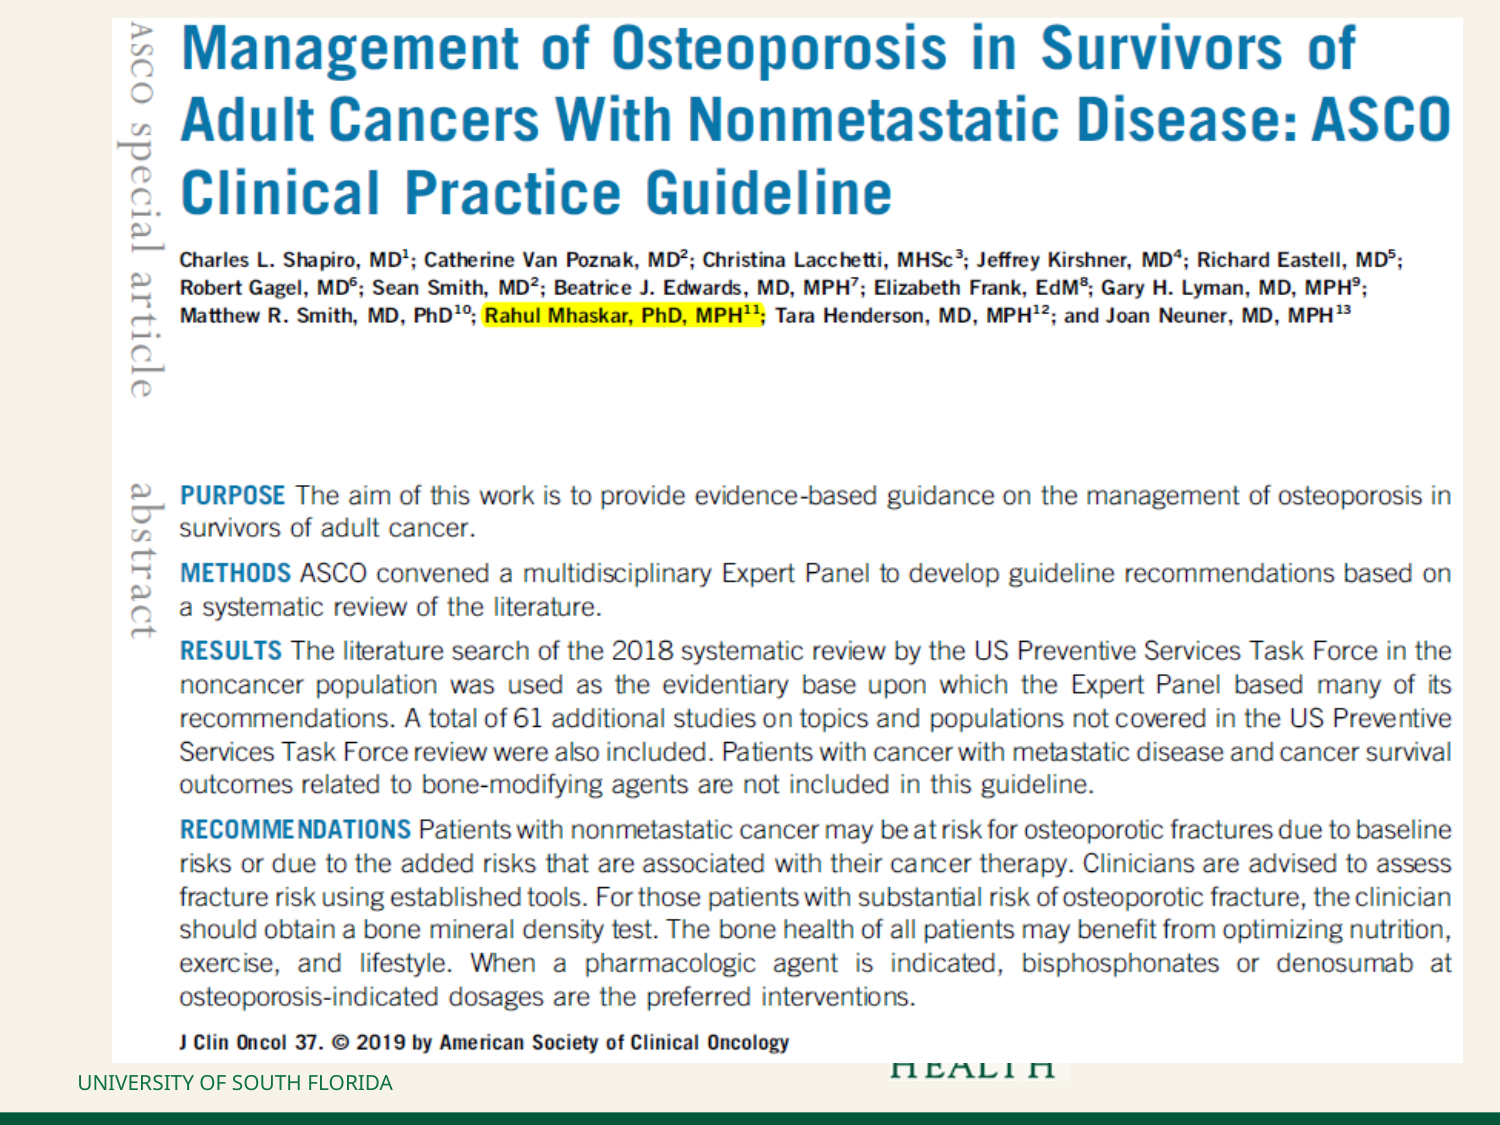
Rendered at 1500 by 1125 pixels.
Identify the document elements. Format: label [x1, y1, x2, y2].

picture [112, 17, 1463, 1081]
